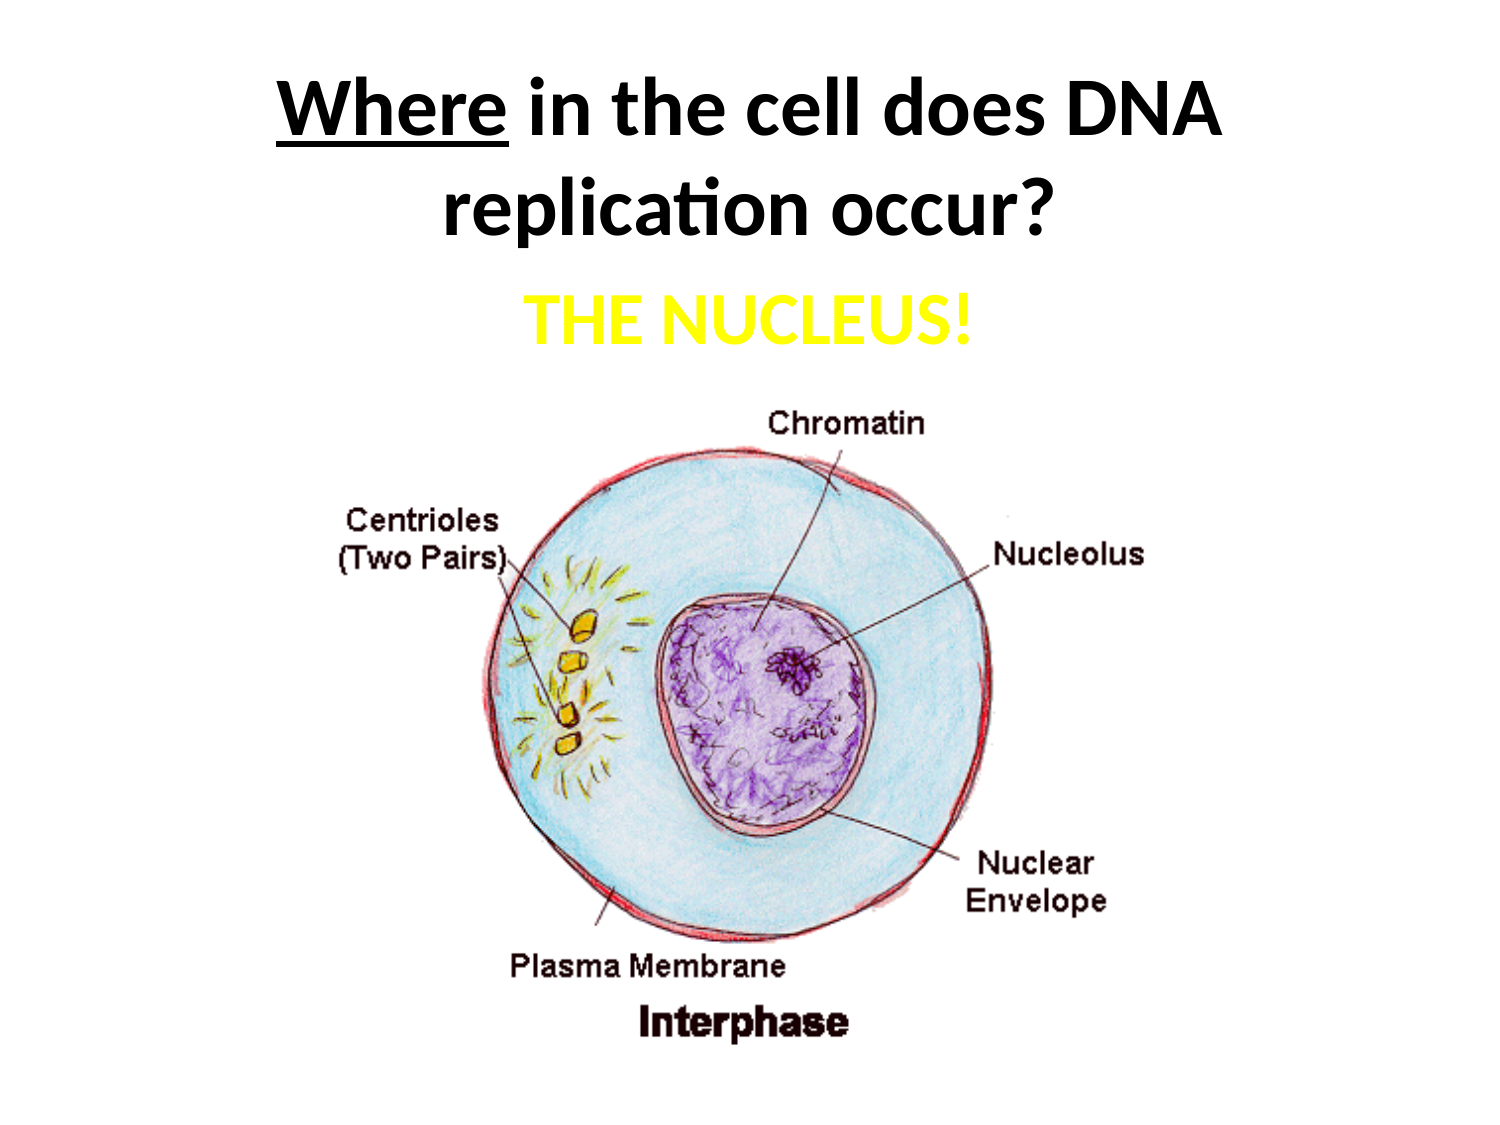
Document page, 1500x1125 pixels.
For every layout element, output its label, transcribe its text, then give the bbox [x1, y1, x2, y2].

text_box Where in the cell does DNA replication occur? [74, 45, 1425, 233]
picture [324, 401, 1151, 1049]
text_box THE NUCLEUS! [74, 262, 1425, 1005]
